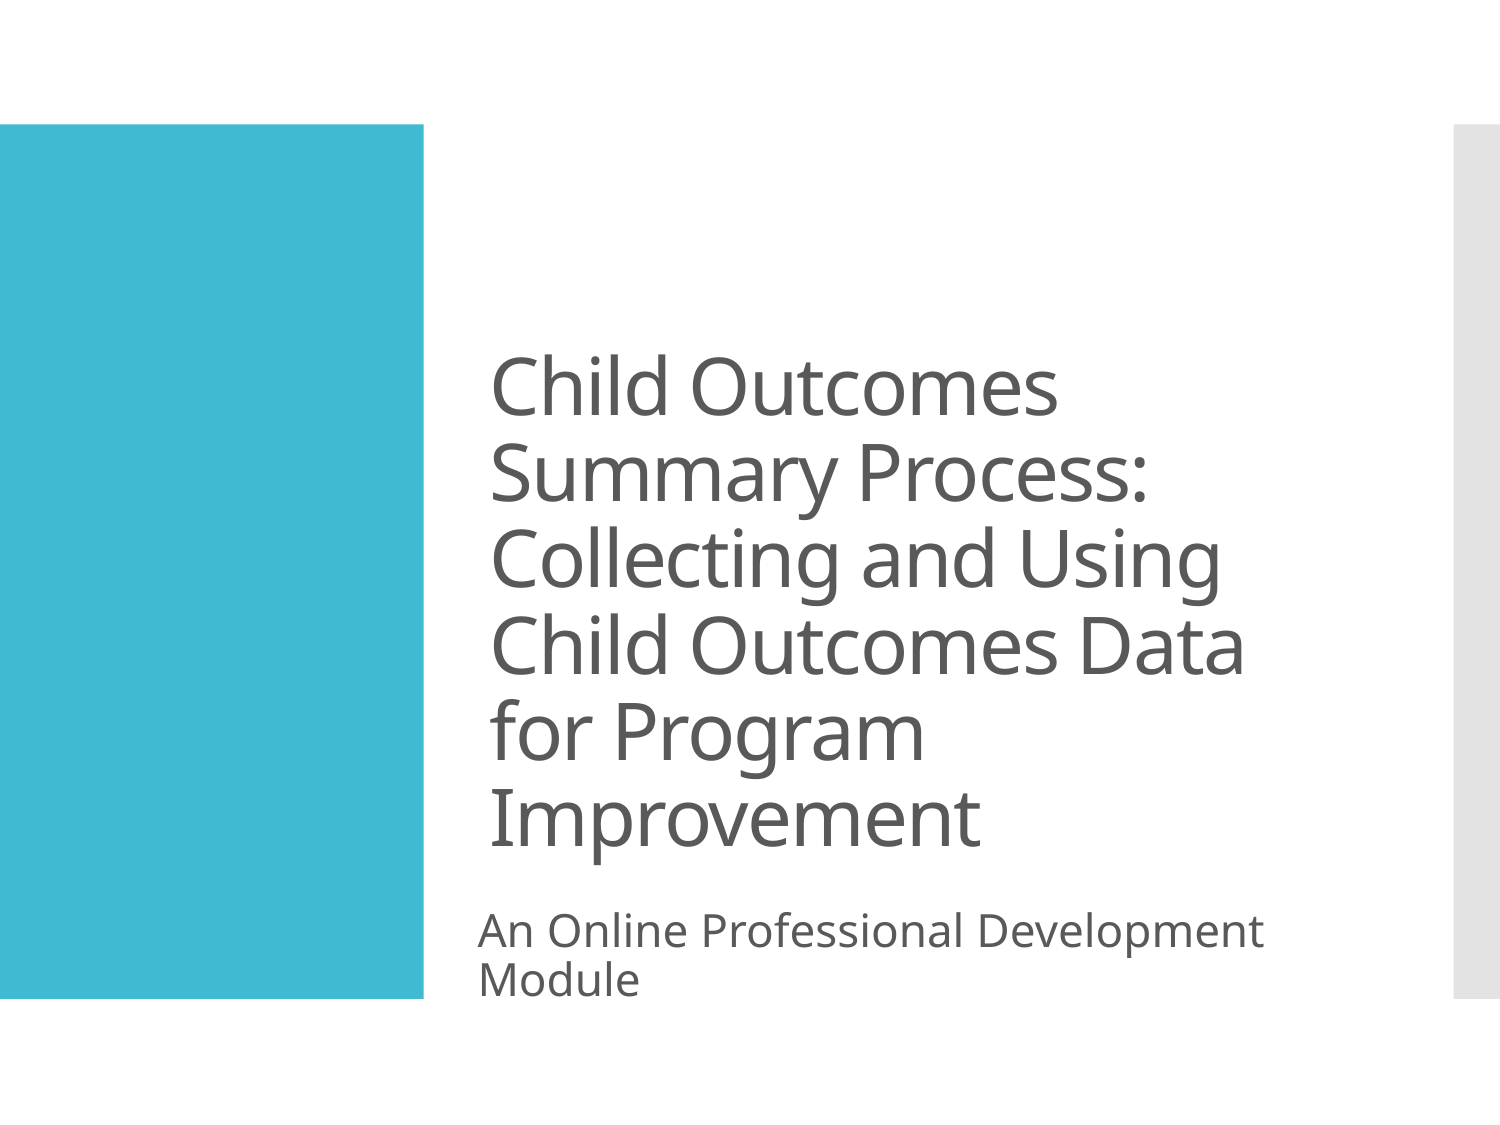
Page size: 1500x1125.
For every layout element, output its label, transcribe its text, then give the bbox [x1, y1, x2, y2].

list An Online Professional Development Module [462, 900, 1363, 1050]
title Child Outcomes Summary Process: Collecting and Using Child Outcomes Data for Program Improvement [474, 337, 1375, 872]
